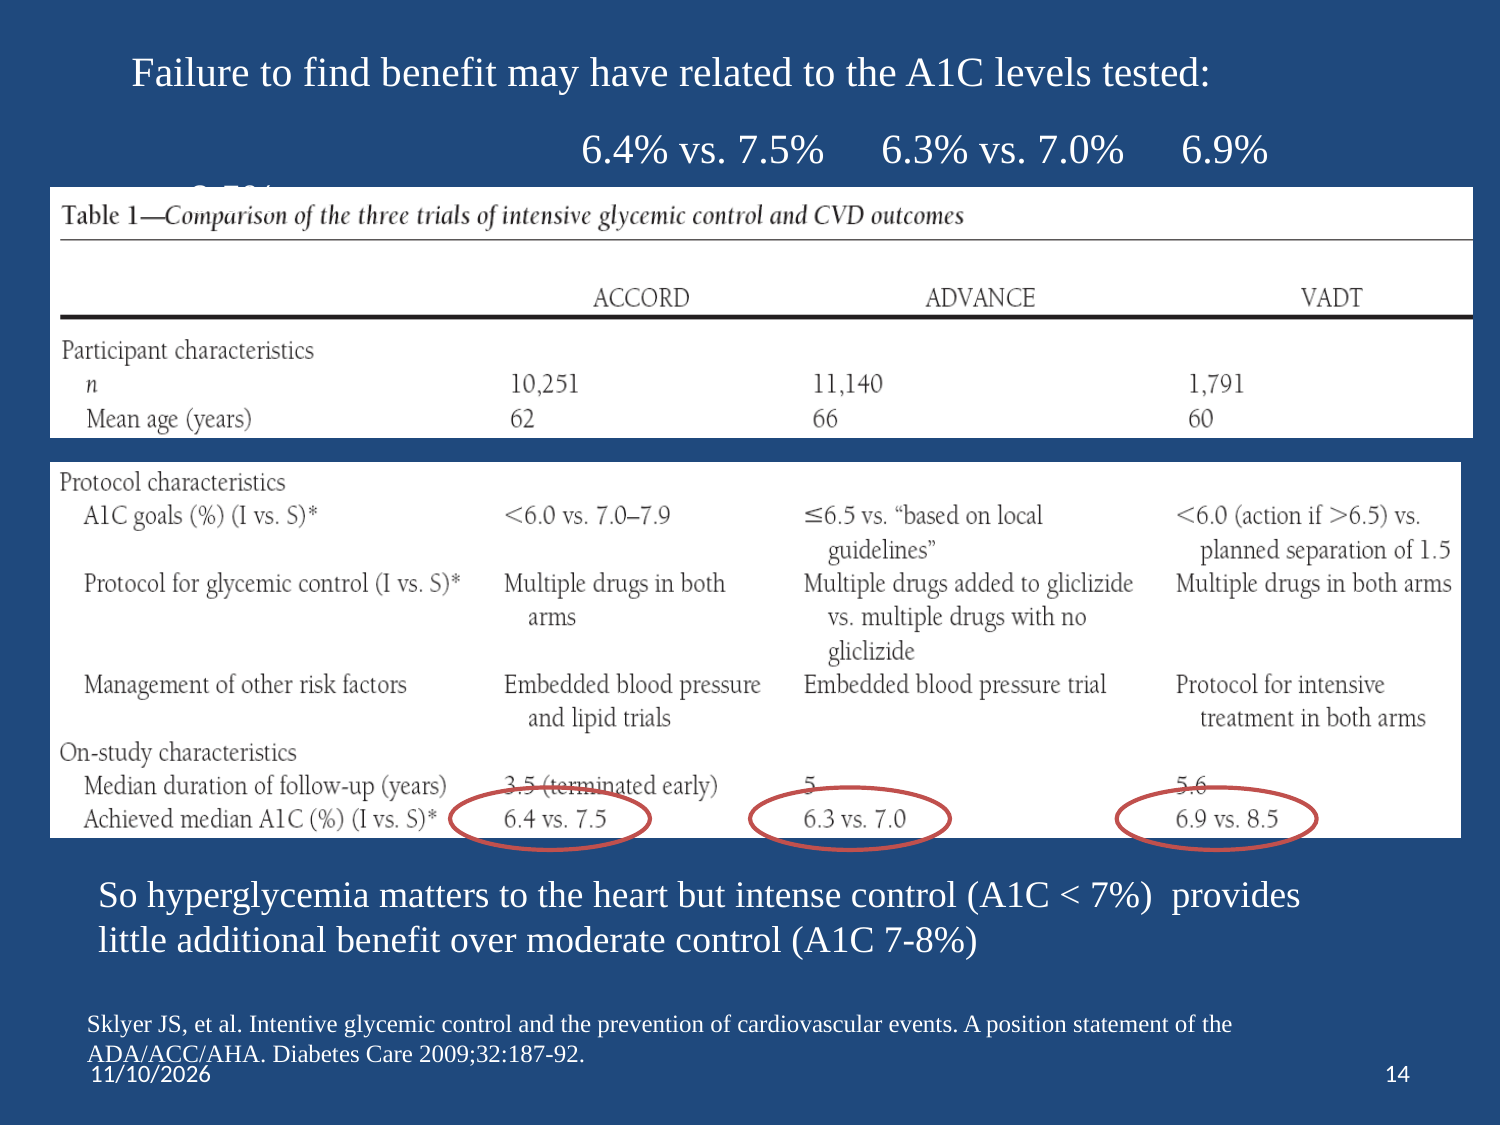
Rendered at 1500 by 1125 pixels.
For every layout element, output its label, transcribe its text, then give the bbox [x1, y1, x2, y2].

text_box Failure to find benefit may have related to the A1C levels tested: 6.4% vs. 7.5% 6.3% vs. 7.0% 6.9% vs. 8.5% [116, 37, 1306, 185]
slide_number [75, 1042, 425, 1103]
slide_number 14 [1074, 1042, 1425, 1103]
picture [49, 462, 1462, 838]
footer [512, 1042, 988, 1103]
text_box [795, 847, 905, 853]
text_box So hyperglycemia matters to the heart but intense control (A1C < 7%) provides little additional benefit over moderate control (A1C 7-8%) [83, 862, 1384, 968]
text_box Sklyer JS, et al. Intentive glycemic control and the prevention of cardiovascular events. A position statement of the ADA/ACC/AHA. Diabetes Care 2009;32:187-92. [72, 999, 1417, 1075]
text_box [495, 847, 605, 853]
picture [49, 187, 1474, 438]
text_box [1162, 847, 1272, 853]
